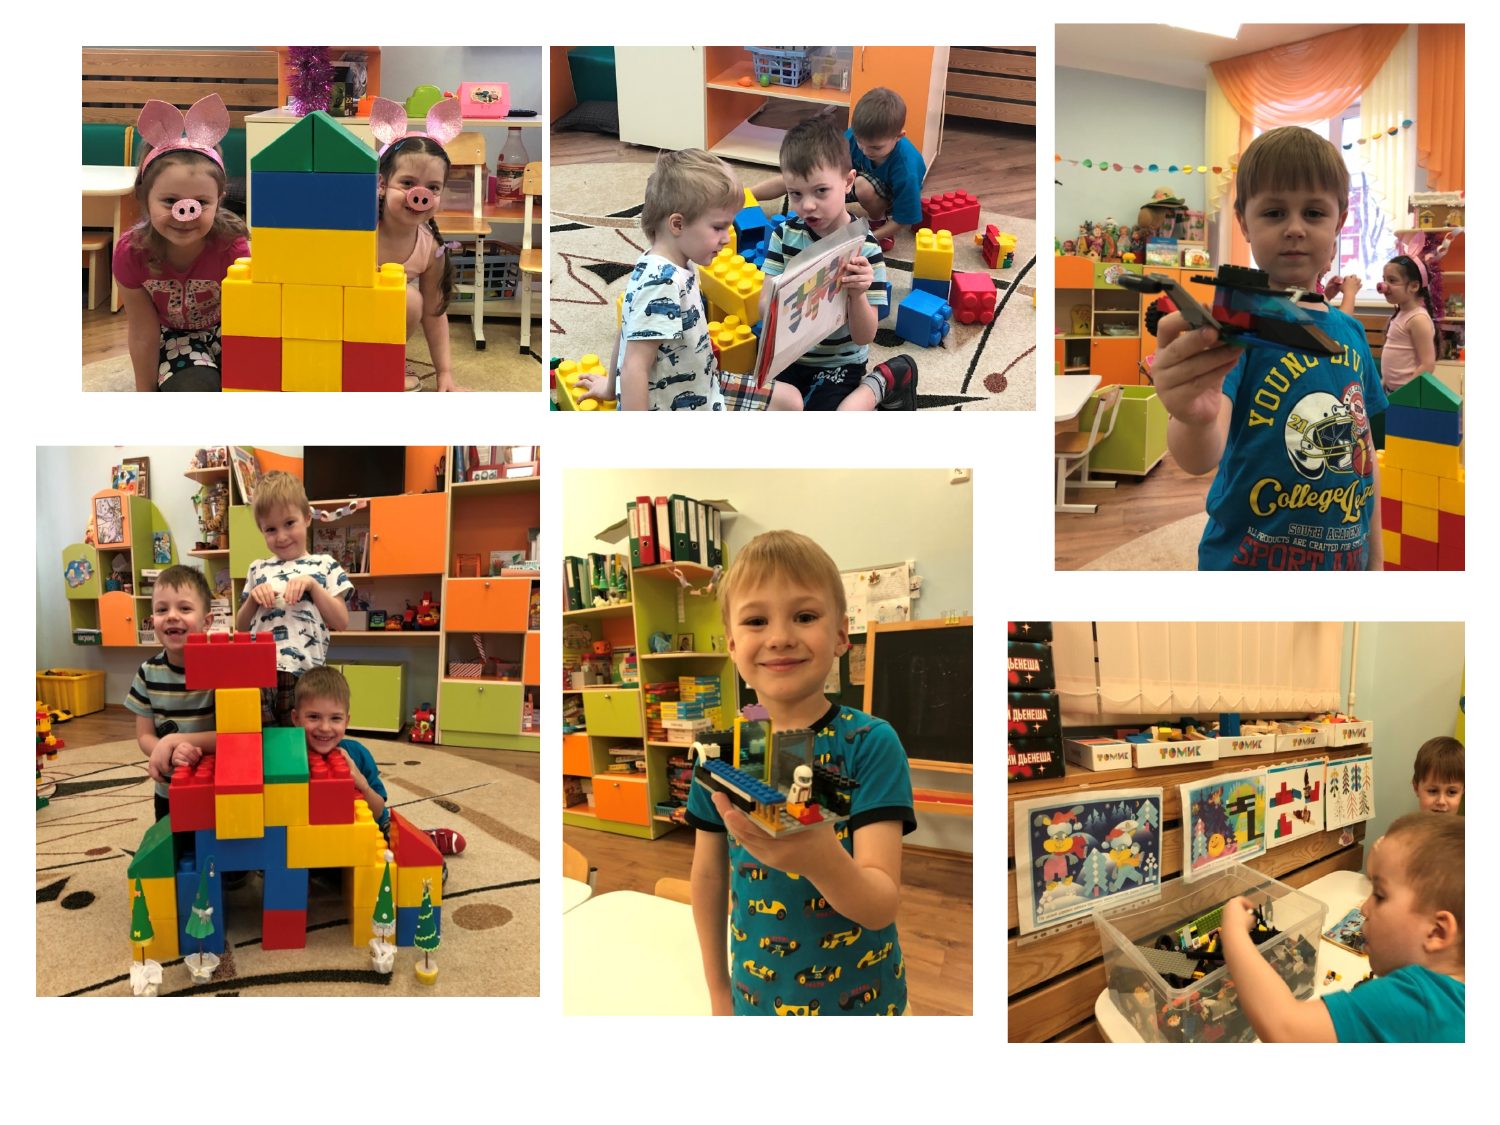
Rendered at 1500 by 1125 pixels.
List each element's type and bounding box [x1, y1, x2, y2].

picture [11, 446, 1466, 1044]
picture [550, 24, 1500, 570]
list [81, 46, 542, 392]
